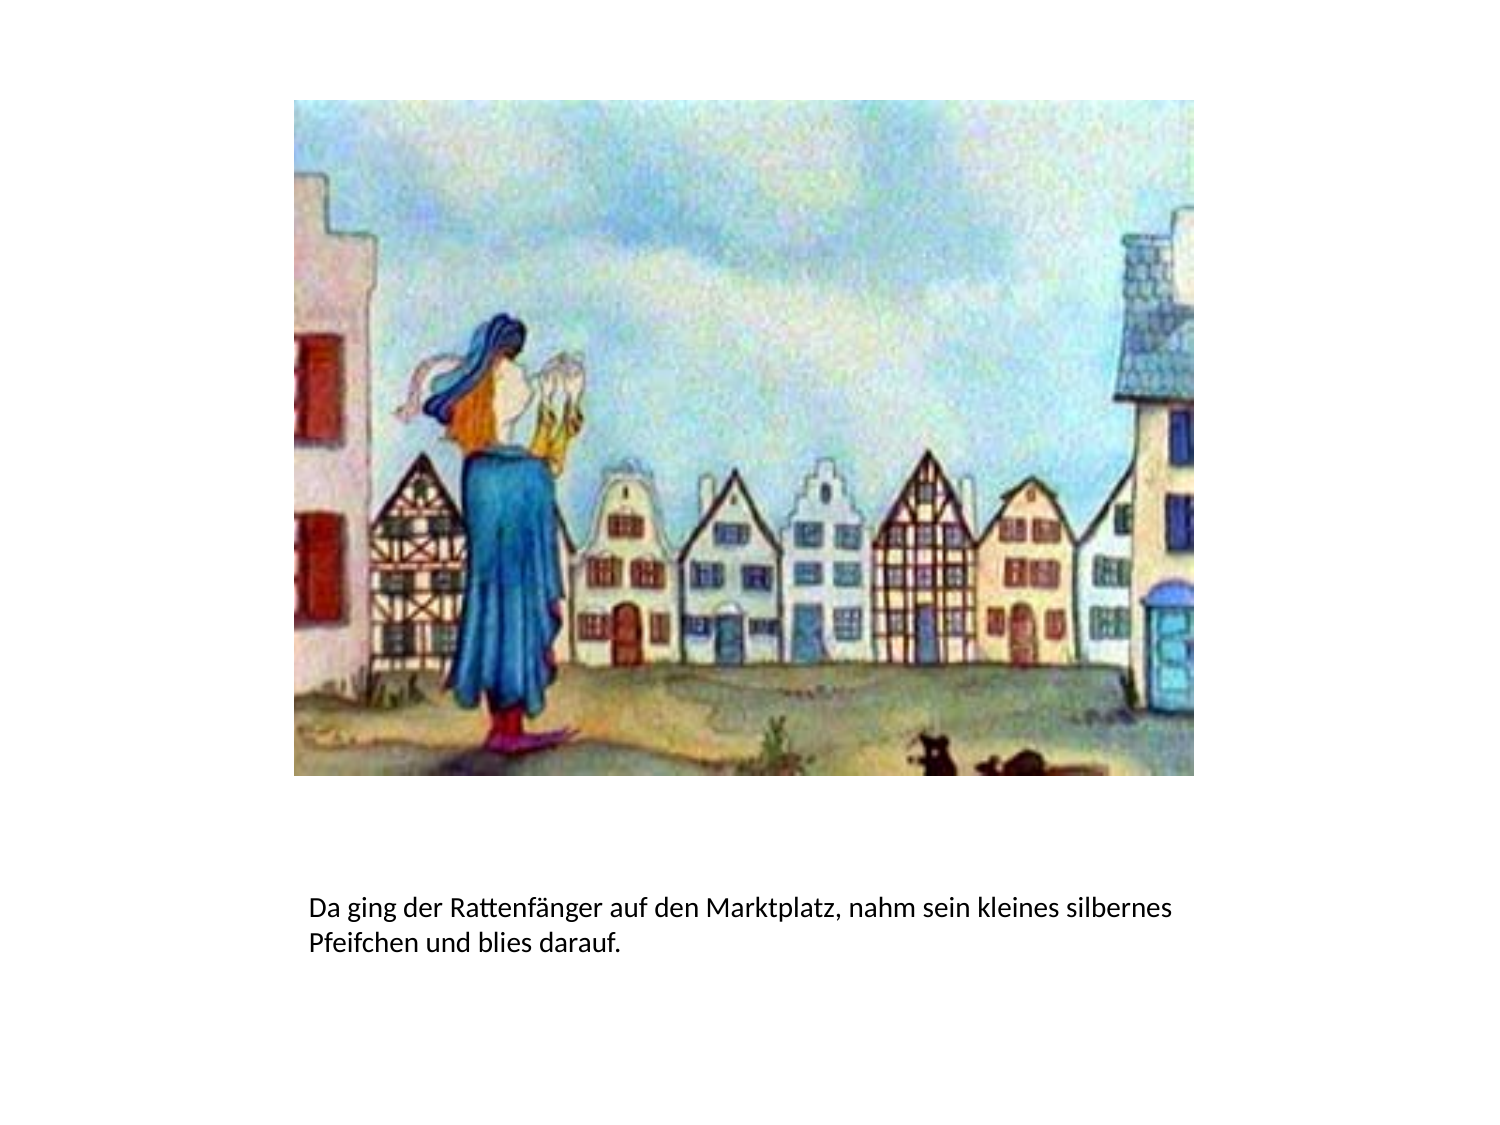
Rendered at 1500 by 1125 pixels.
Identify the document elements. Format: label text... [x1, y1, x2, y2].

picture [293, 100, 1195, 776]
list Da ging der Rattenfänger auf den Marktplatz, nahm sein kleines silbernes Pfeifchen und blies darauf. [294, 880, 1194, 1013]
